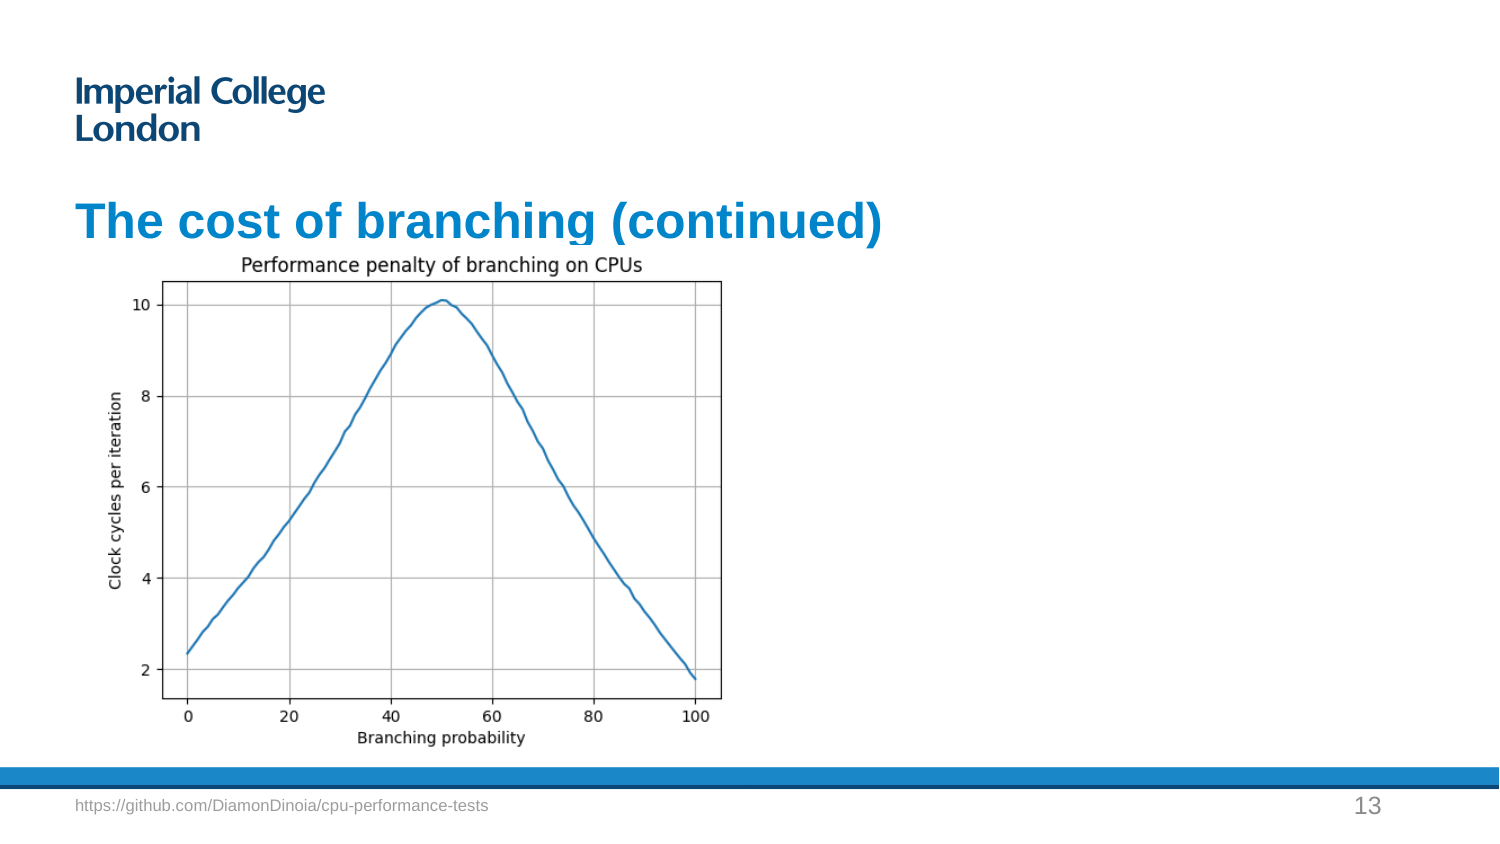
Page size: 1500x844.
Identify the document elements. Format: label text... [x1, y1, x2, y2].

slide_number 13 [1059, 782, 1397, 828]
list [98, 245, 731, 758]
picture [0, 0, 1499, 844]
list https://github.com/DiamonDinoia/cpu-performance-tests [75, 794, 1344, 830]
title The cost of branching (continued) [75, 183, 1425, 246]
